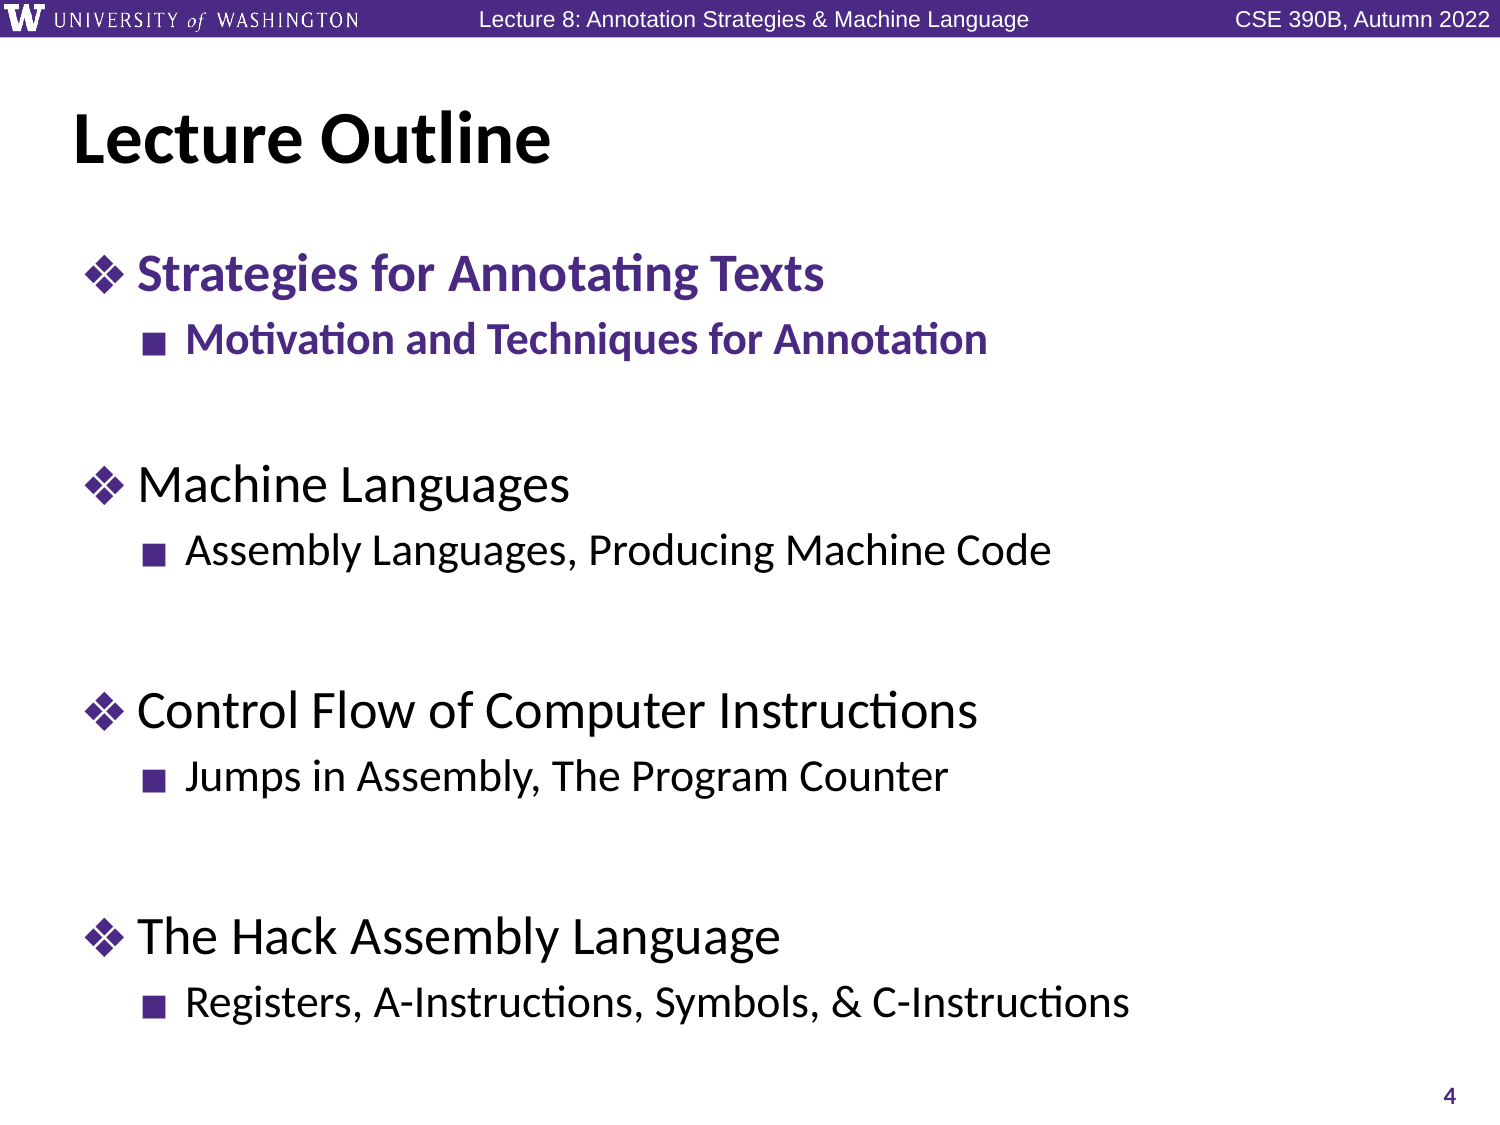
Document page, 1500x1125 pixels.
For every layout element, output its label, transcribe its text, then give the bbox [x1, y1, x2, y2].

list Strategies for Annotating Texts Motivation and Techniques for Annotation Machine Languages Assembly Languages, Producing Machine Code Control Flow of Computer Instructions Jumps in Assembly, The Program Counter The Hack Assembly Language Registers, A-Instructions, Symbols, & C-Instructions [65, 223, 1438, 1040]
title Lecture Outline [58, 71, 1438, 197]
picture [4, 4, 358, 32]
slide_number 4 [1400, 1065, 1500, 1125]
